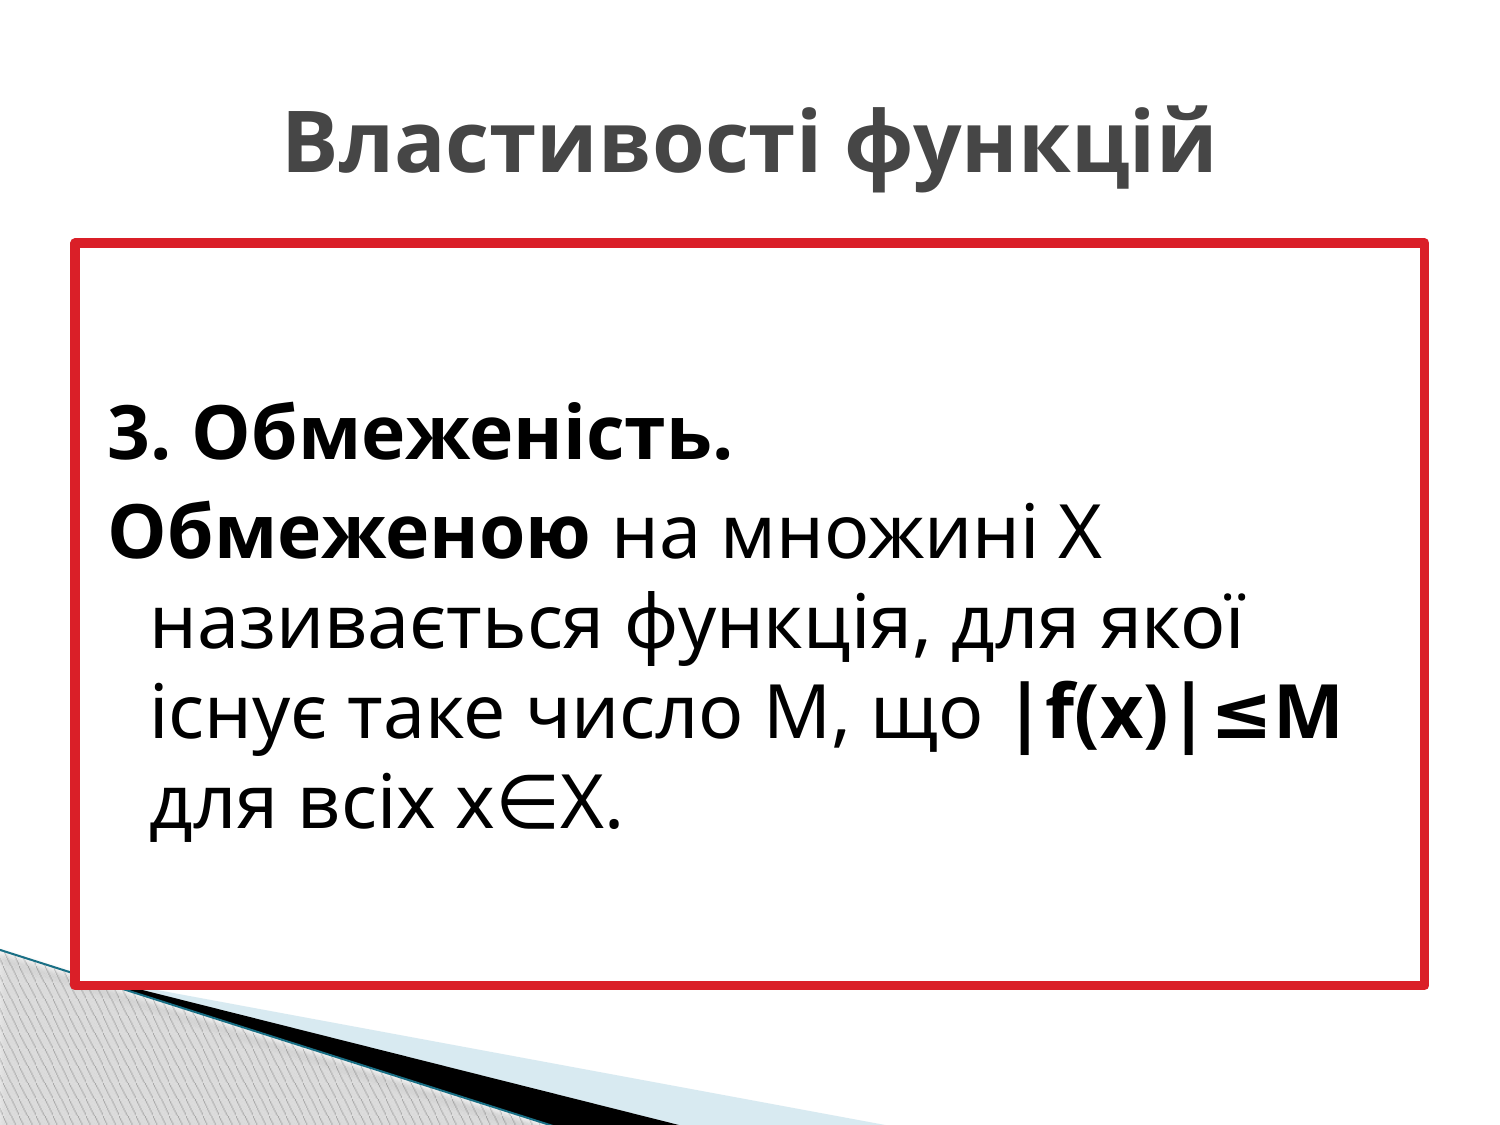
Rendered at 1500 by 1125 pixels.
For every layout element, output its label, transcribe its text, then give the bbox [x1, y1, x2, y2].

list 3. Обмеженість. Обмеженою на множині Х називається функція, для якої існує таке число М, що |f(x)|≤M для всіх x∈X. [70, 238, 1429, 990]
title Властивості функцій [75, 45, 1425, 233]
